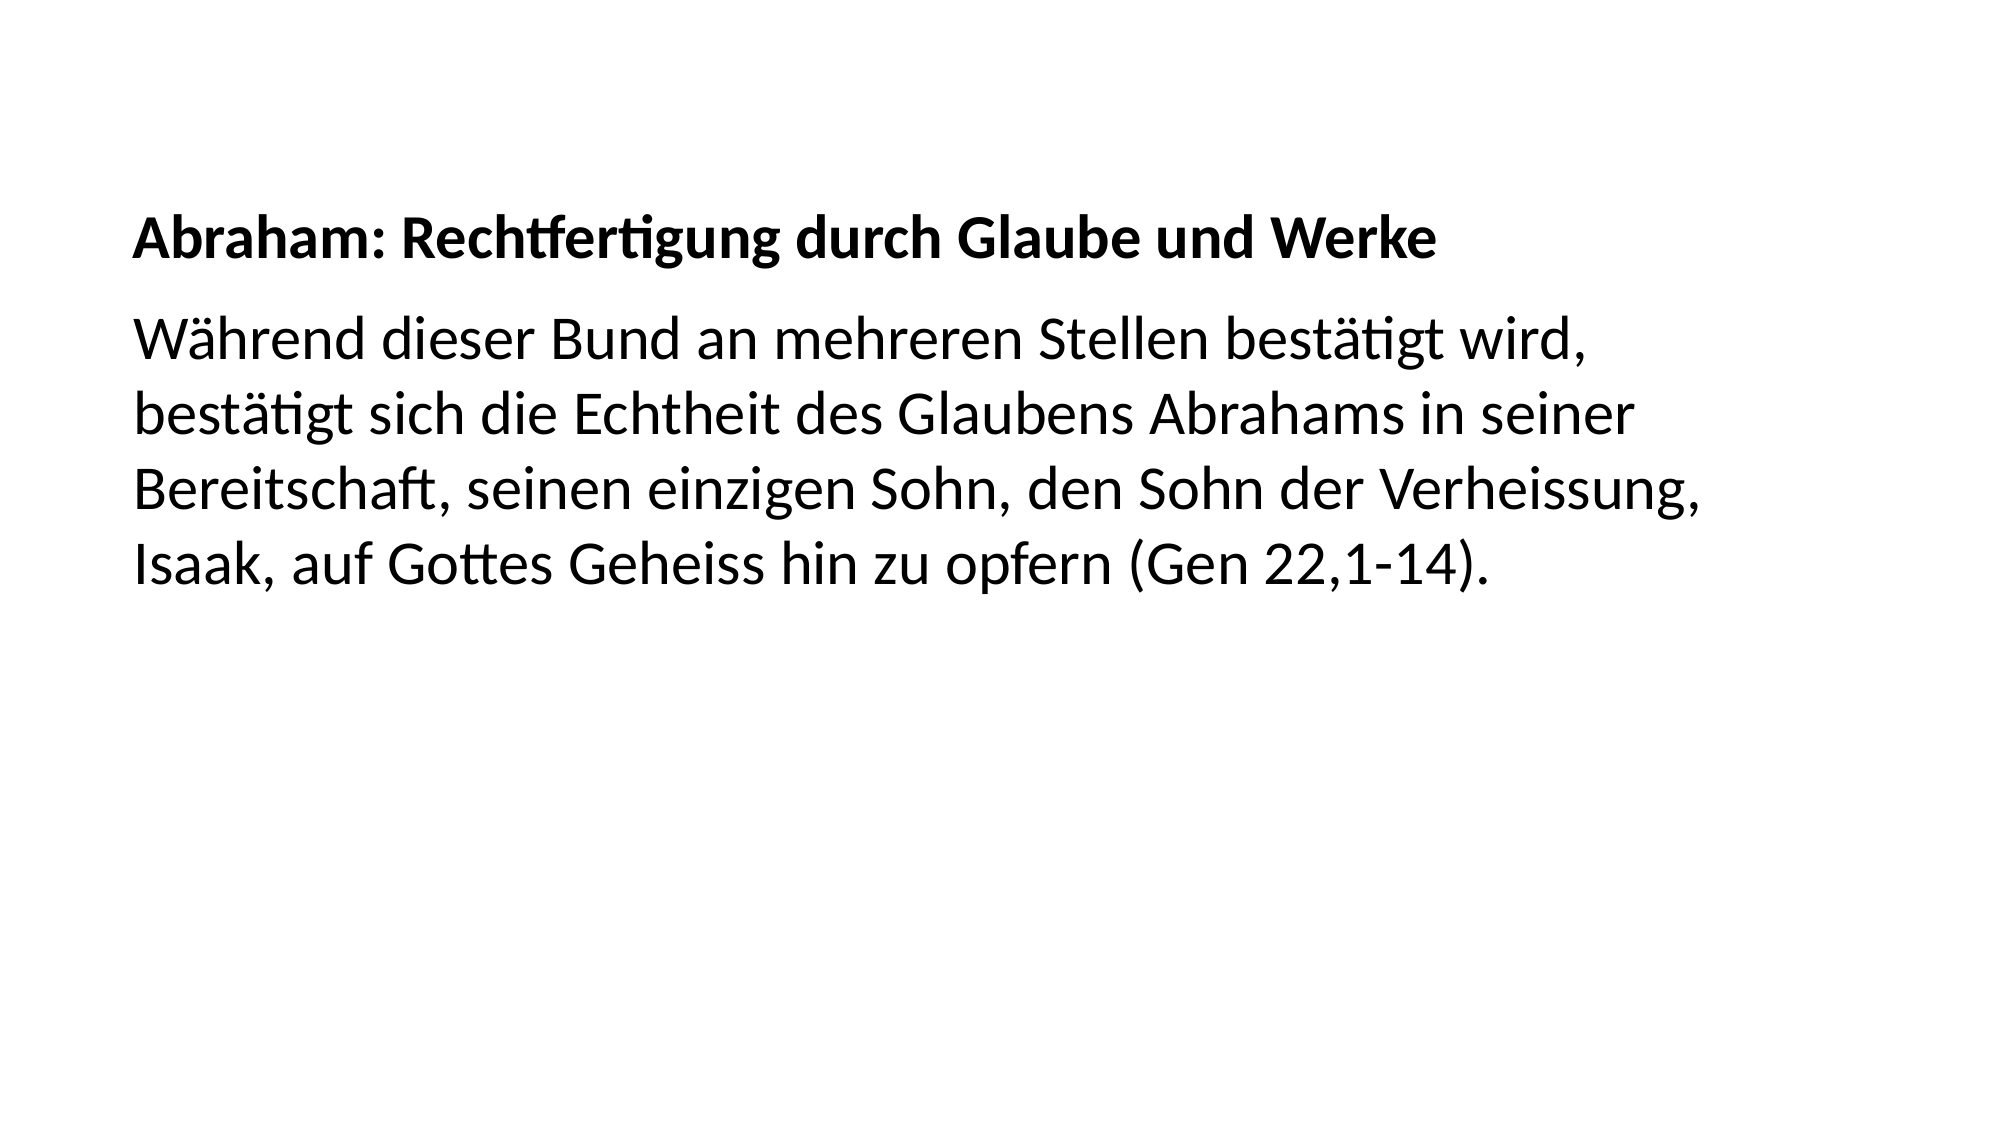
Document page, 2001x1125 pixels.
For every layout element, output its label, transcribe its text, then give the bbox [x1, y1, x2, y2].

text_box Abraham: Rechtfertigung durch Glaube und Werke [117, 151, 1455, 279]
text_box Während dieser Bund an mehreren Stellen bestätigt wird, bestätigt sich die Echtheit des Glaubens Abrahams in seiner Bereitschaft, seinen einzigen Sohn, den Sohn der Verheissung, Isaak, auf Gottes Geheiss hin zu opfern (Gen 22,1-14). [118, 289, 1734, 604]
